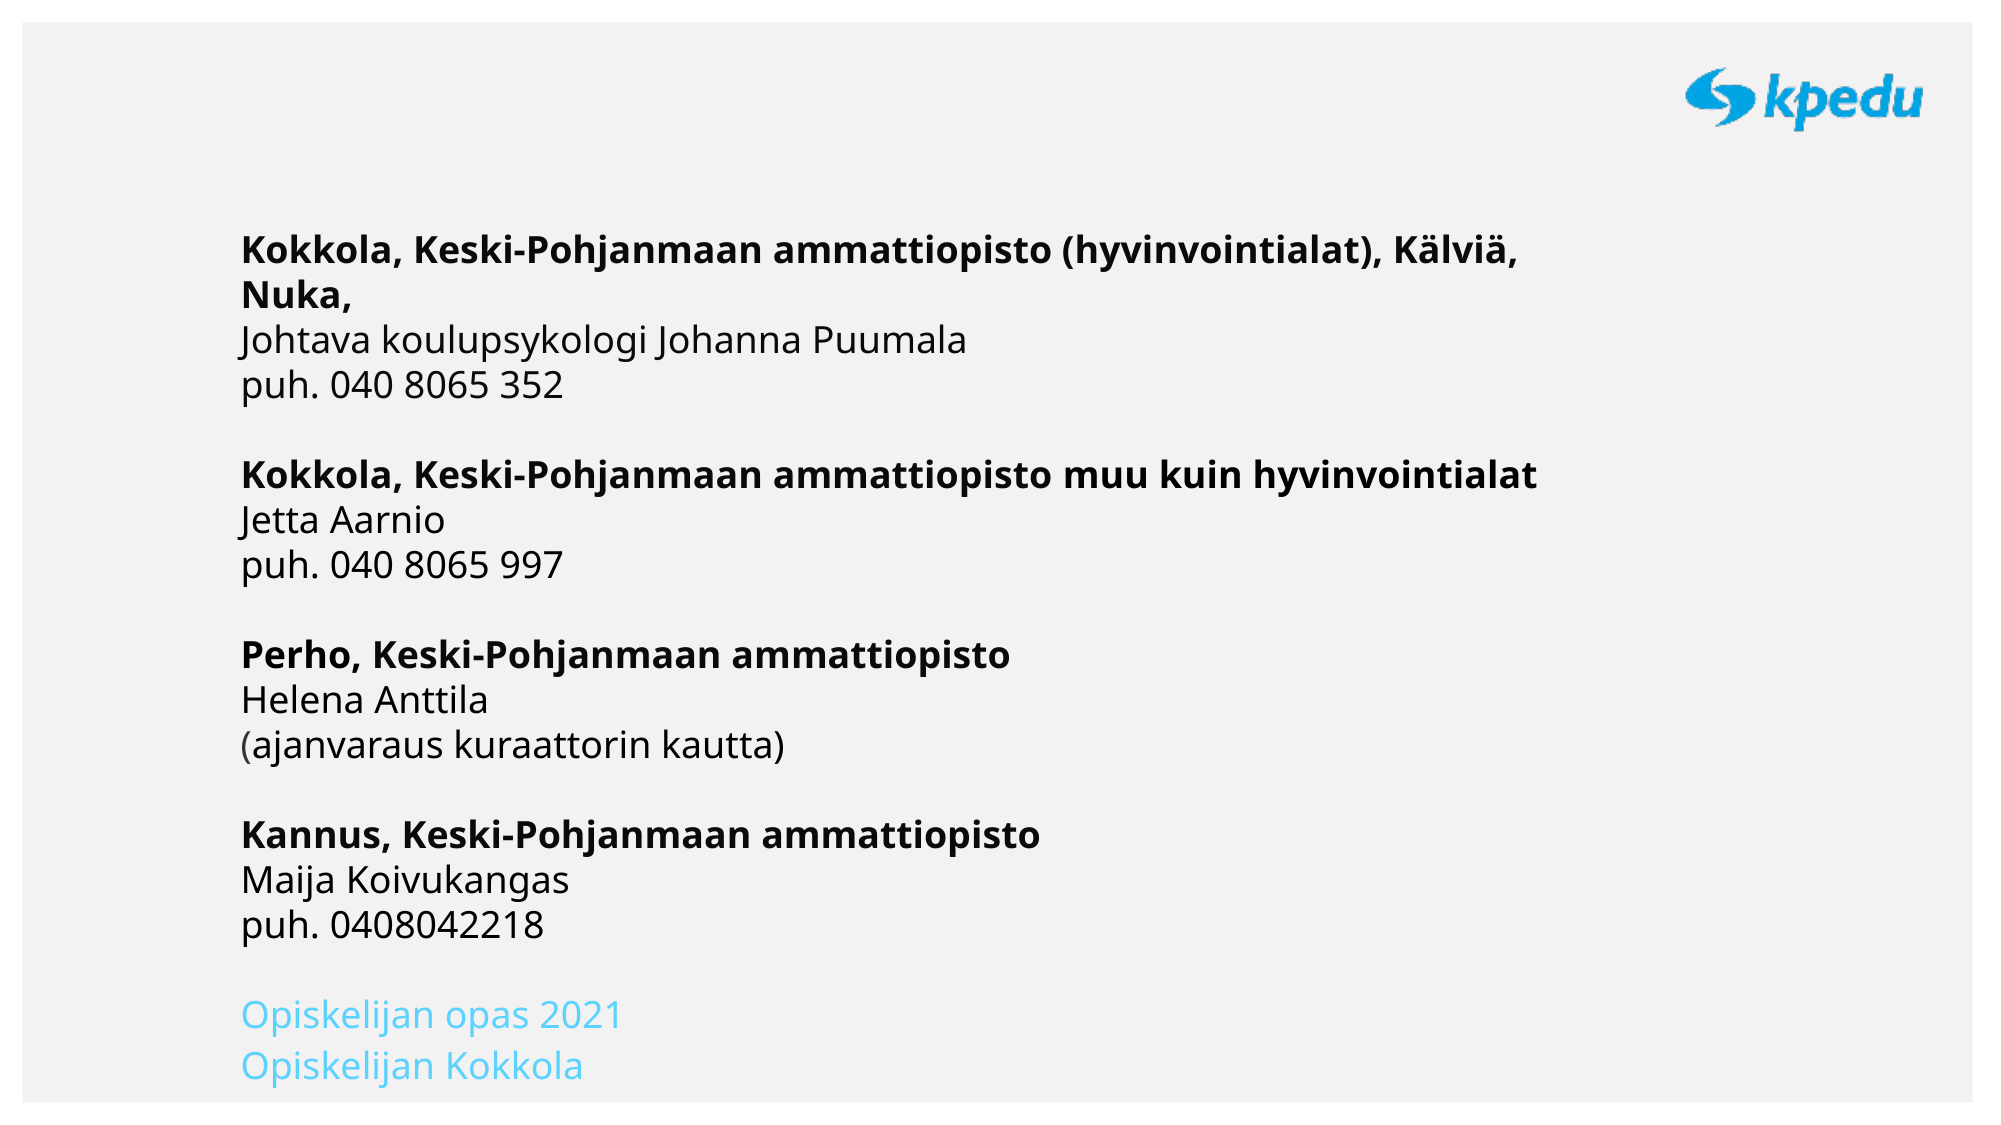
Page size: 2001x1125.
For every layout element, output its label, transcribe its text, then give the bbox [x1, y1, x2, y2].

picture [1658, 52, 1970, 141]
text_box Kokkola, Keski-Pohjanmaan ammattiopisto (hyvinvointialat), Kälviä, Nuka, Johtava koulupsykologi Johanna Puumala puh. 040 8065 352 Kokkola, Keski-Pohjanmaan ammattiopisto muu kuin hyvinvointialat Jetta Aarnio puh. 040 8065 997 Perho, Keski-Pohjanmaan ammattiopisto Helena Anttila (ajanvaraus kuraattorin kautta) Kannus, Keski-Pohjanmaan ammattiopisto Maija Koivukangas puh. 0408042218 Opiskelijan opas 2021 Opiskelijan Kokkola [225, 218, 1576, 1125]
